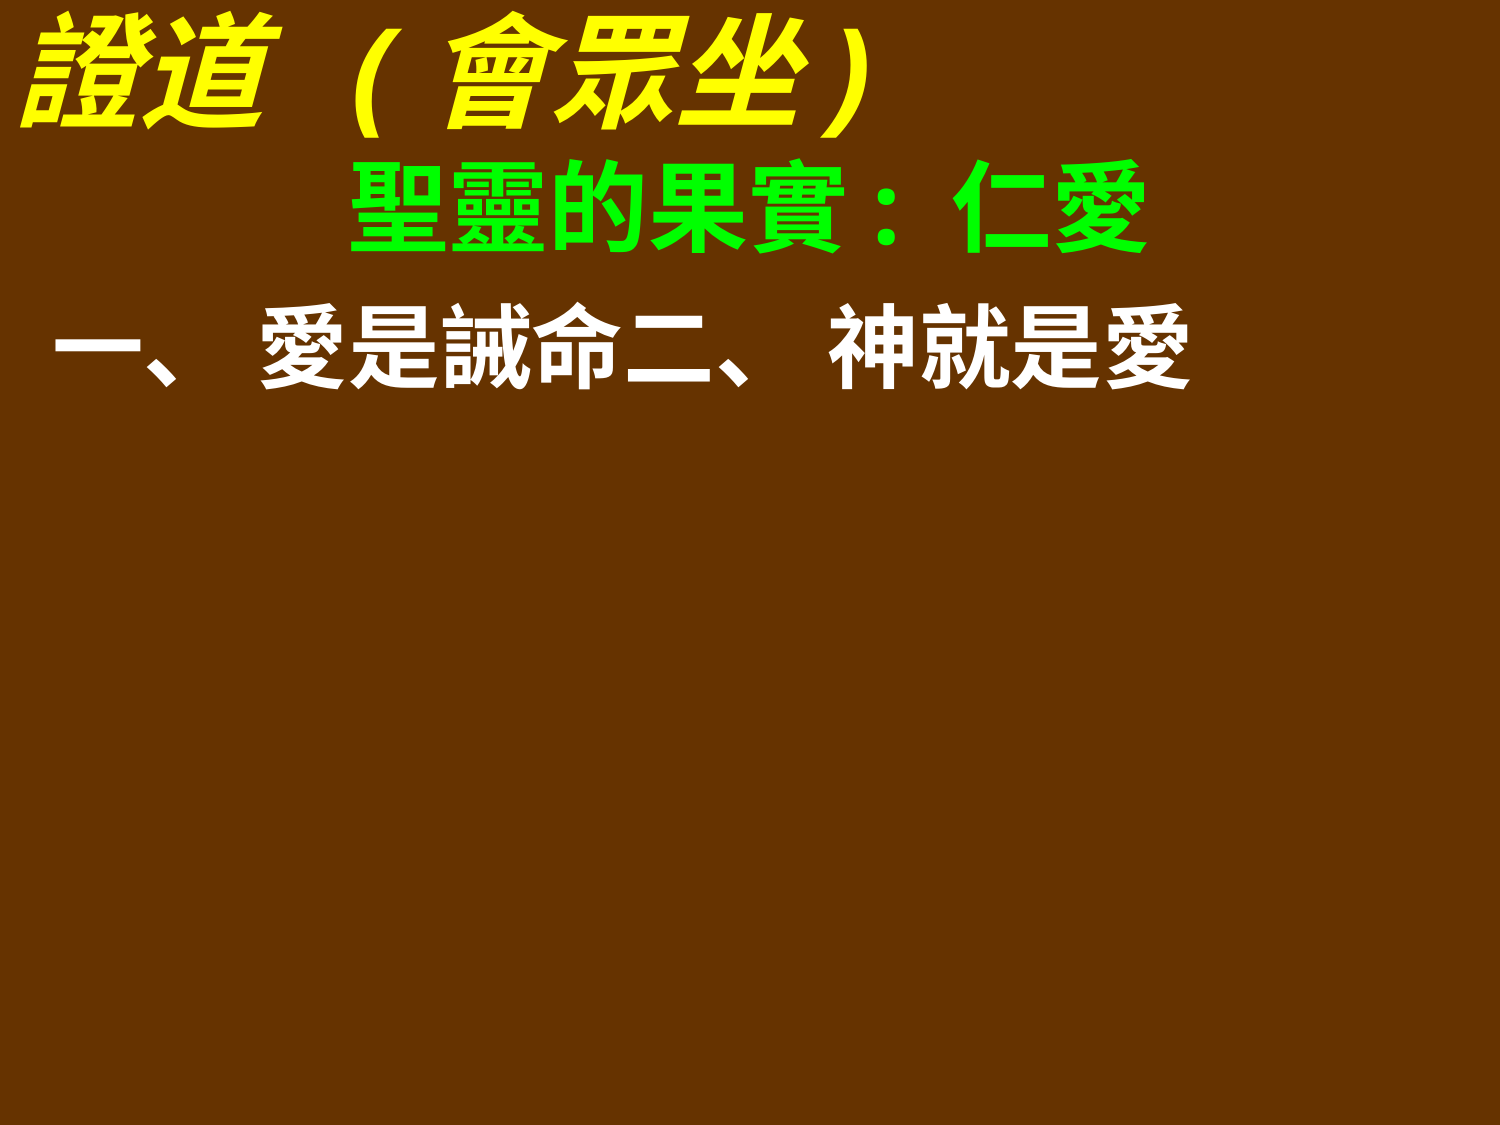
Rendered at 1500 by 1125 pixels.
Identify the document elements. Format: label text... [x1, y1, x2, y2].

text_box 證道 (會眾坐) [0, 0, 1275, 138]
text_box 聖靈的果實: 仁愛 一、 愛是誡命二、 神就是愛 [37, 137, 1463, 408]
